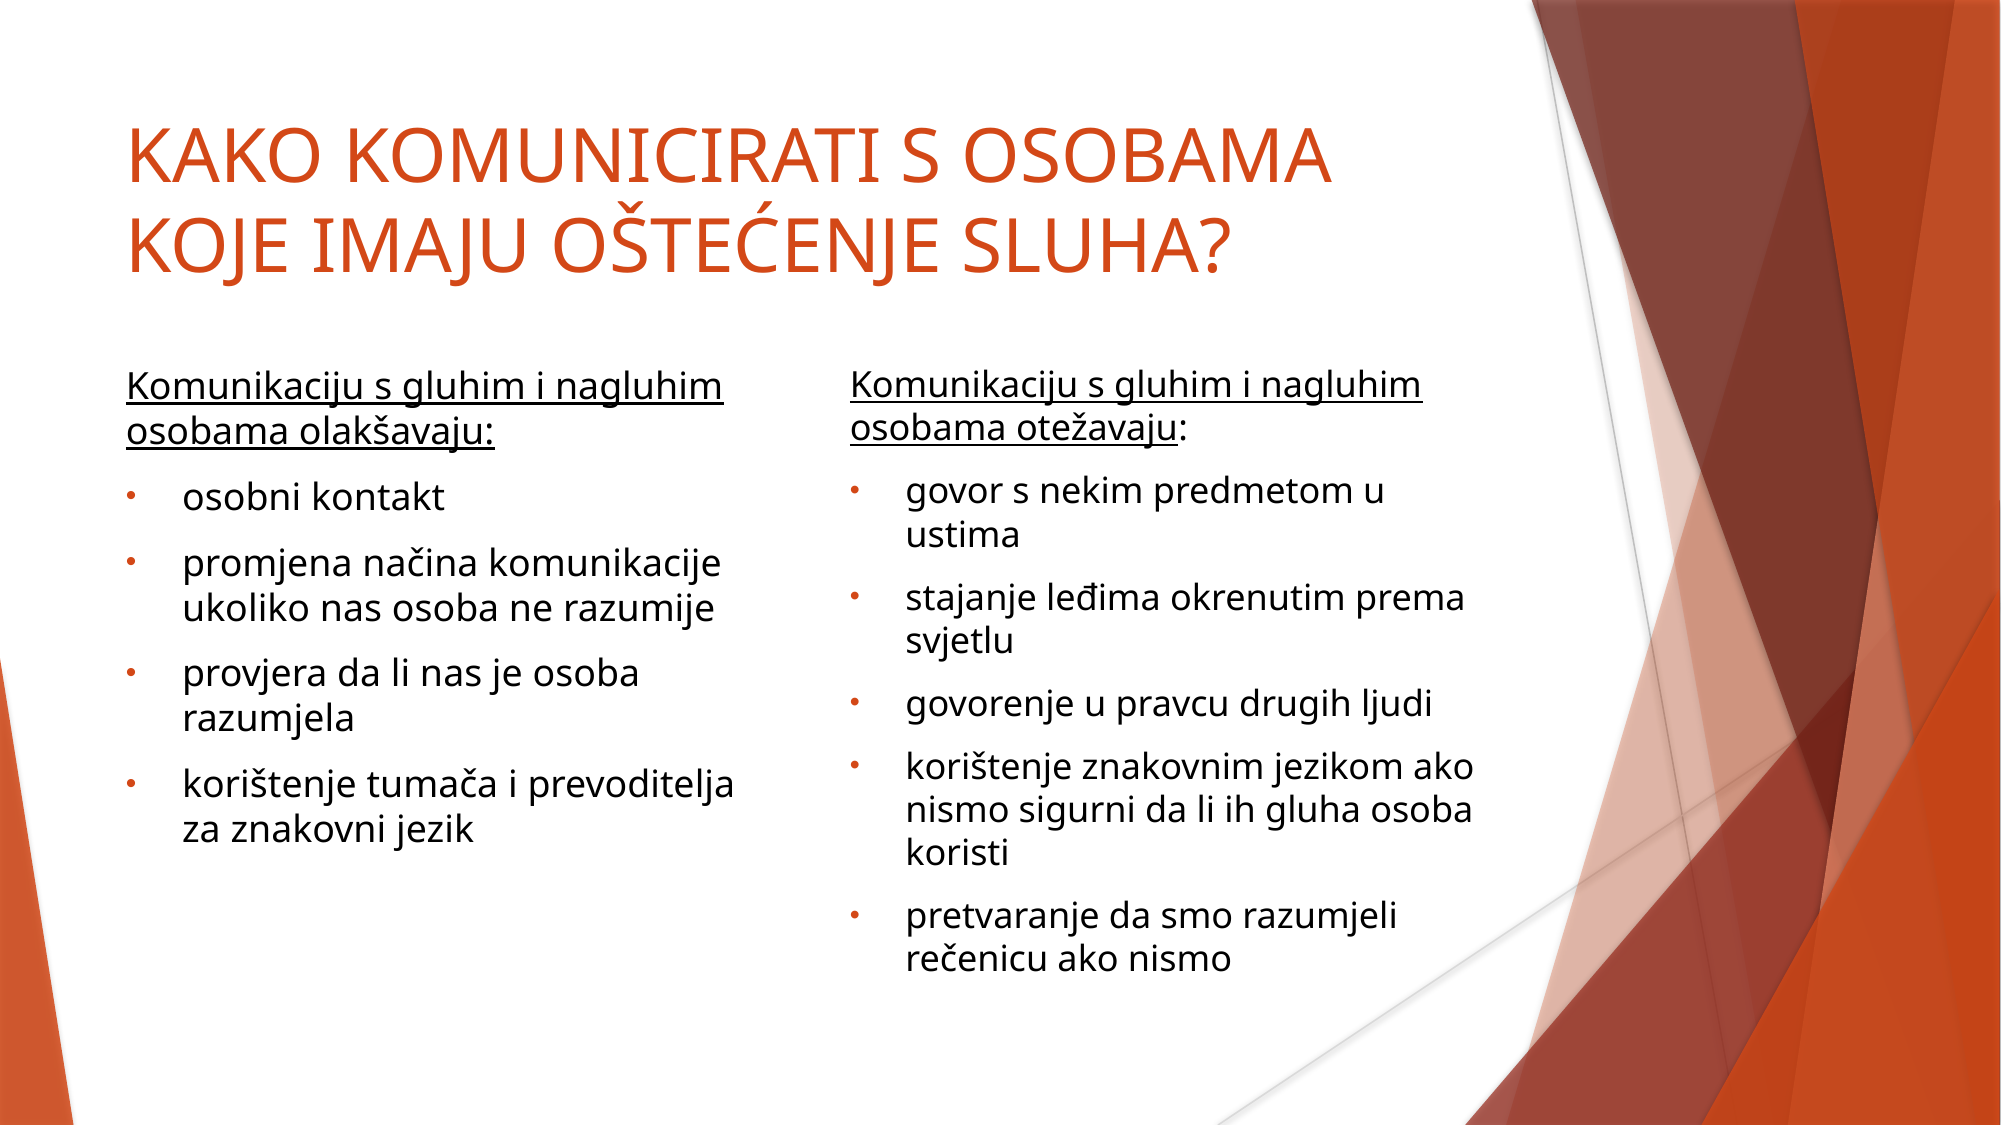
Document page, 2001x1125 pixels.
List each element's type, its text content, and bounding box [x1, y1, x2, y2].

text_box Komunikaciju s gluhim i nagluhim osobama olakšavaju: osobni kontakt promjena načina komunikacije ukoliko nas osoba ne razumije provjera da li nas je osoba razumjela korištenje tumača i prevoditelja za znakovni jezik [111, 354, 798, 991]
text_box Komunikaciju s gluhim i nagluhim osobama otežavaju: govor s nekim predmetom u ustima stajanje leđima okrenutim prema svjetlu govorenje u pravcu drugih ljudi korištenje znakovnim jezikom ako nismo sigurni da li ih gluha osoba koristi pretvaranje da smo razumjeli rečenicu ako nismo [834, 354, 1522, 991]
text_box KAKO KOMUNICIRATI S OSOBAMA KOJE IMAJU OŠTEĆENJE SLUHA? [111, 99, 1522, 317]
